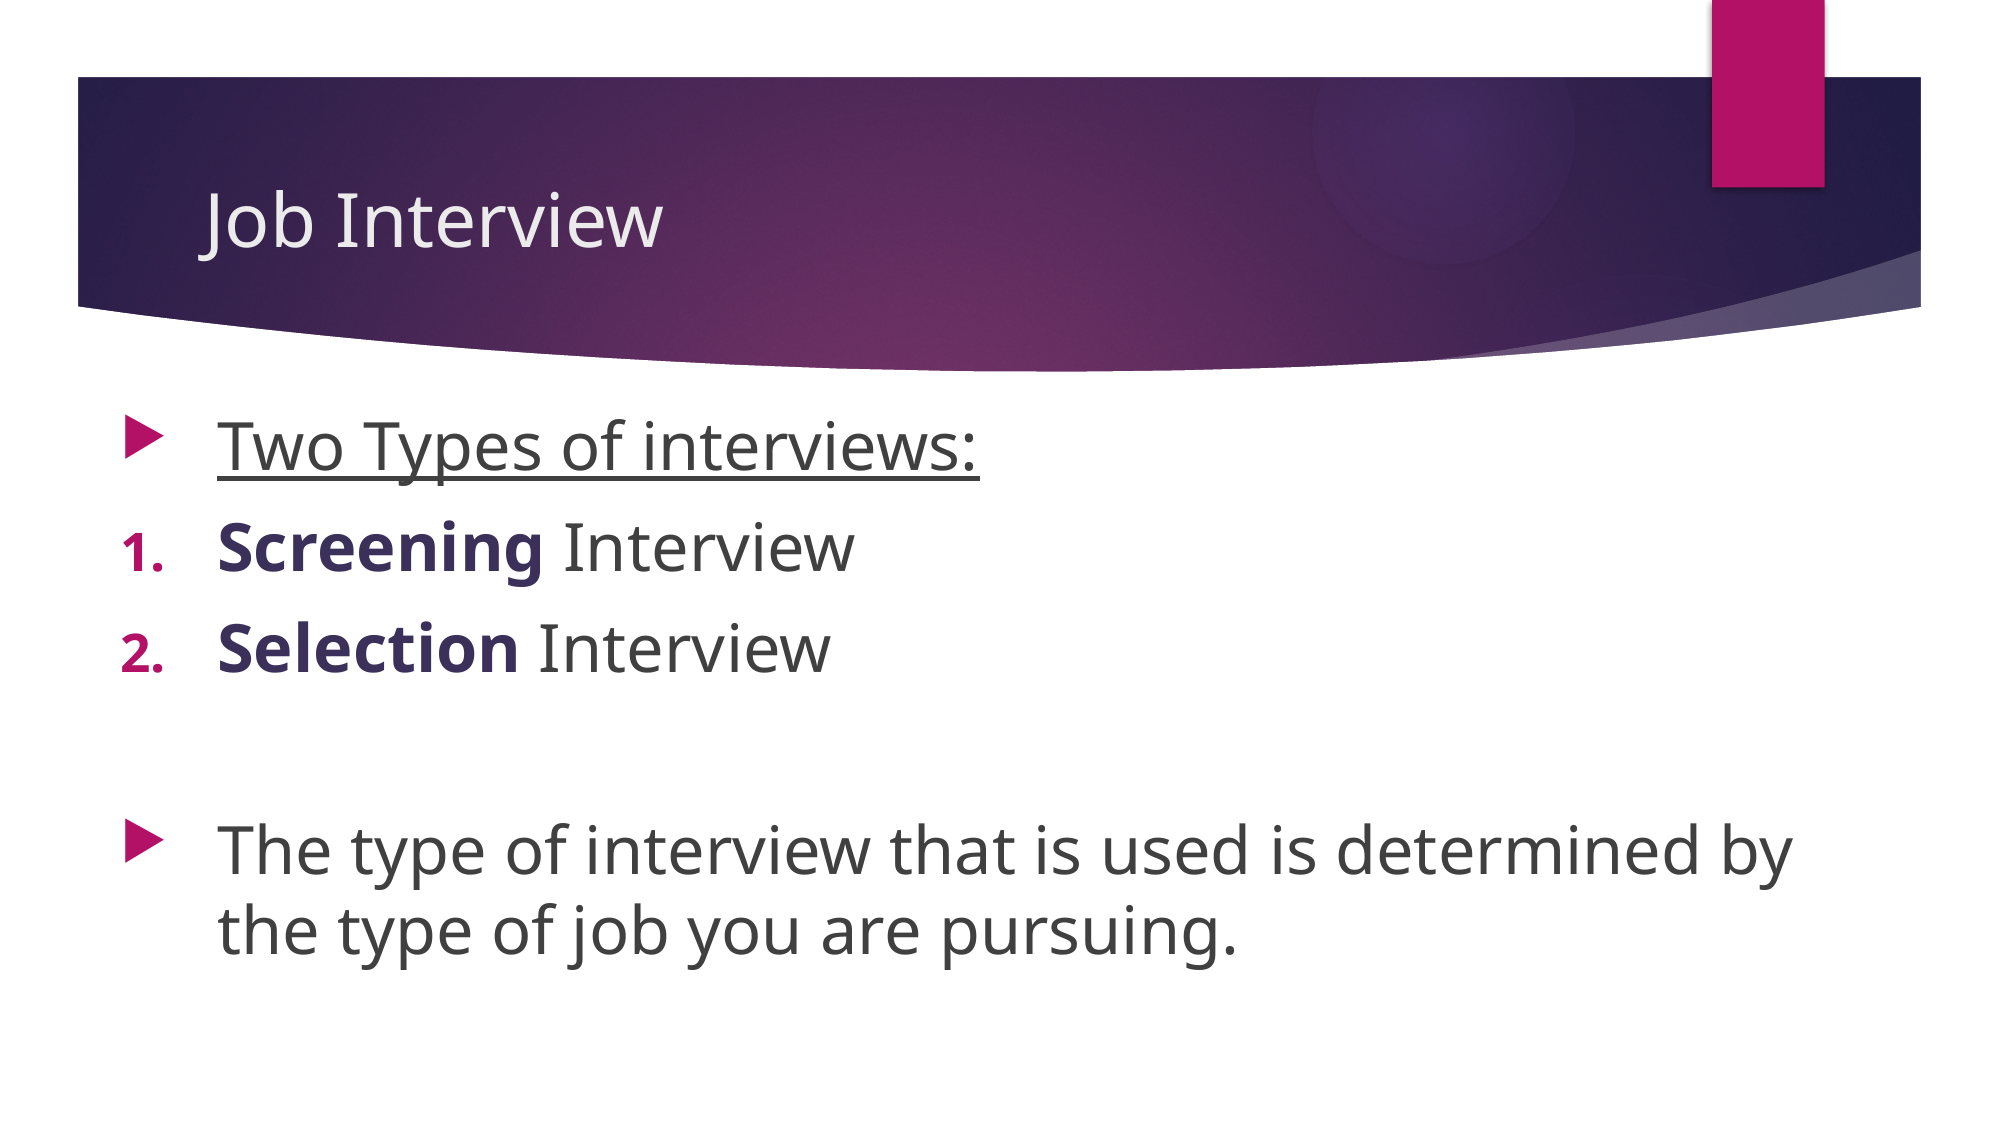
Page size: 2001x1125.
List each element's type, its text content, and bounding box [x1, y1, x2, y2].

list Two Types of interviews: Screening Interview Selection Interview The type of interview that is used is determined by the type of job you are pursuing. [105, 396, 1872, 1075]
title Job Interview [189, 159, 1627, 276]
